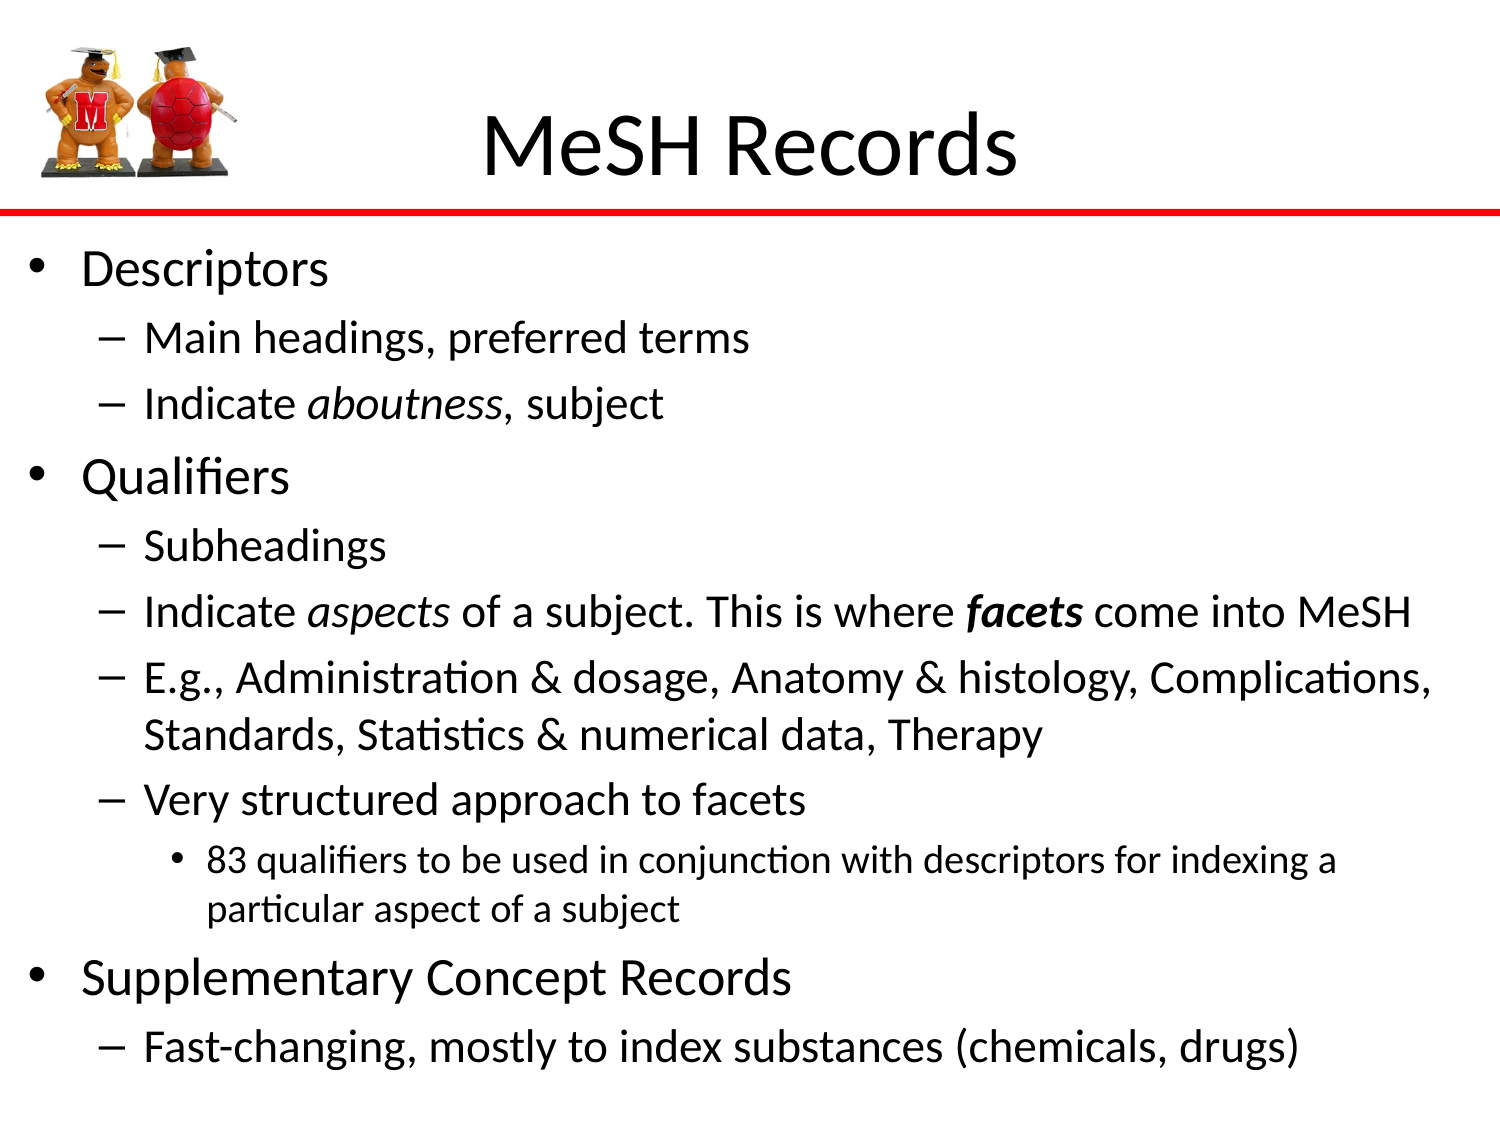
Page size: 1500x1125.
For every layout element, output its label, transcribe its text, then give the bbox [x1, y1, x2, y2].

picture [37, 37, 238, 188]
list Descriptors Main headings, preferred terms Indicate aboutness, subject Qualifiers Subheadings Indicate aspects of a subject. This is where facets come into MeSH E.g., Administration & dosage, Anatomy & histology, Complications, Standards, Statistics & numerical data, Therapy Very structured approach to facets 83 qualifiers to be used in conjunction with descriptors for indexing a particular aspect of a subject Supplementary Concept Records Fast-changing, mostly to index substances (chemicals, drugs) [12, 224, 1500, 1088]
title MeSH Records [75, 45, 1425, 224]
